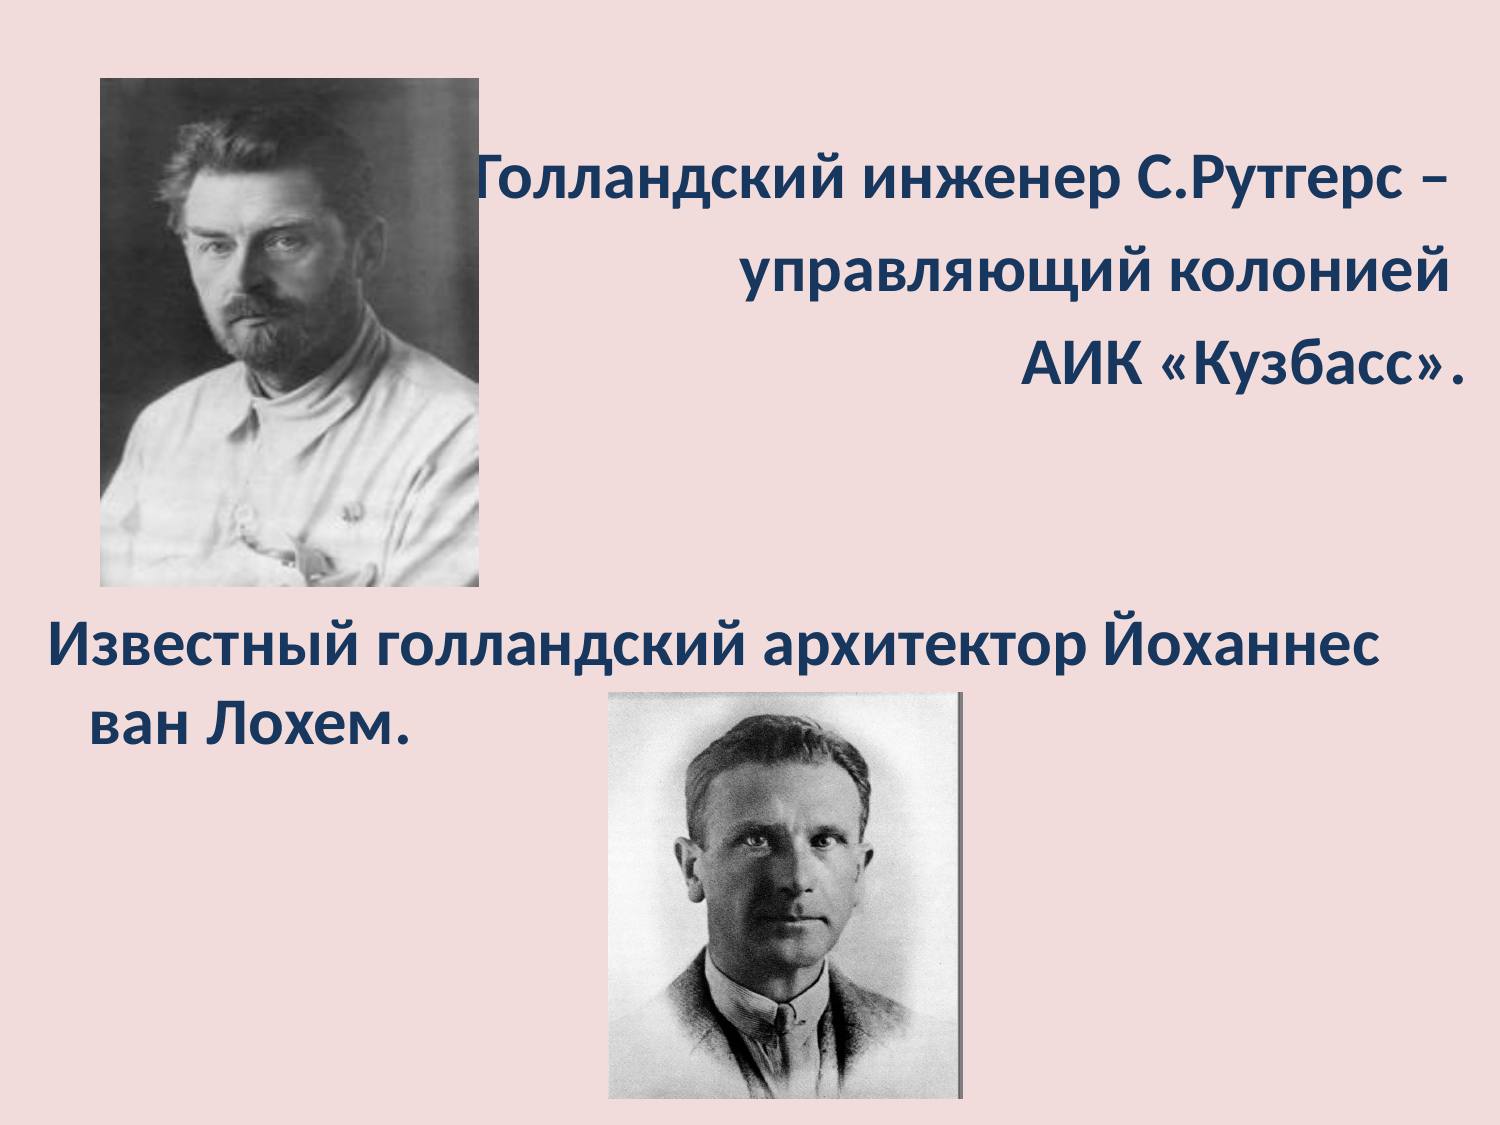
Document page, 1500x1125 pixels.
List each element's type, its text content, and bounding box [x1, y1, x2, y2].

list Голландский инженер С.Рутгерс – управляющий колонией АИК «Кузбасс». Известный голландский архитектор Йоханнес ван Лохем. [17, 30, 1483, 1094]
picture [607, 692, 963, 1099]
picture [100, 77, 479, 587]
